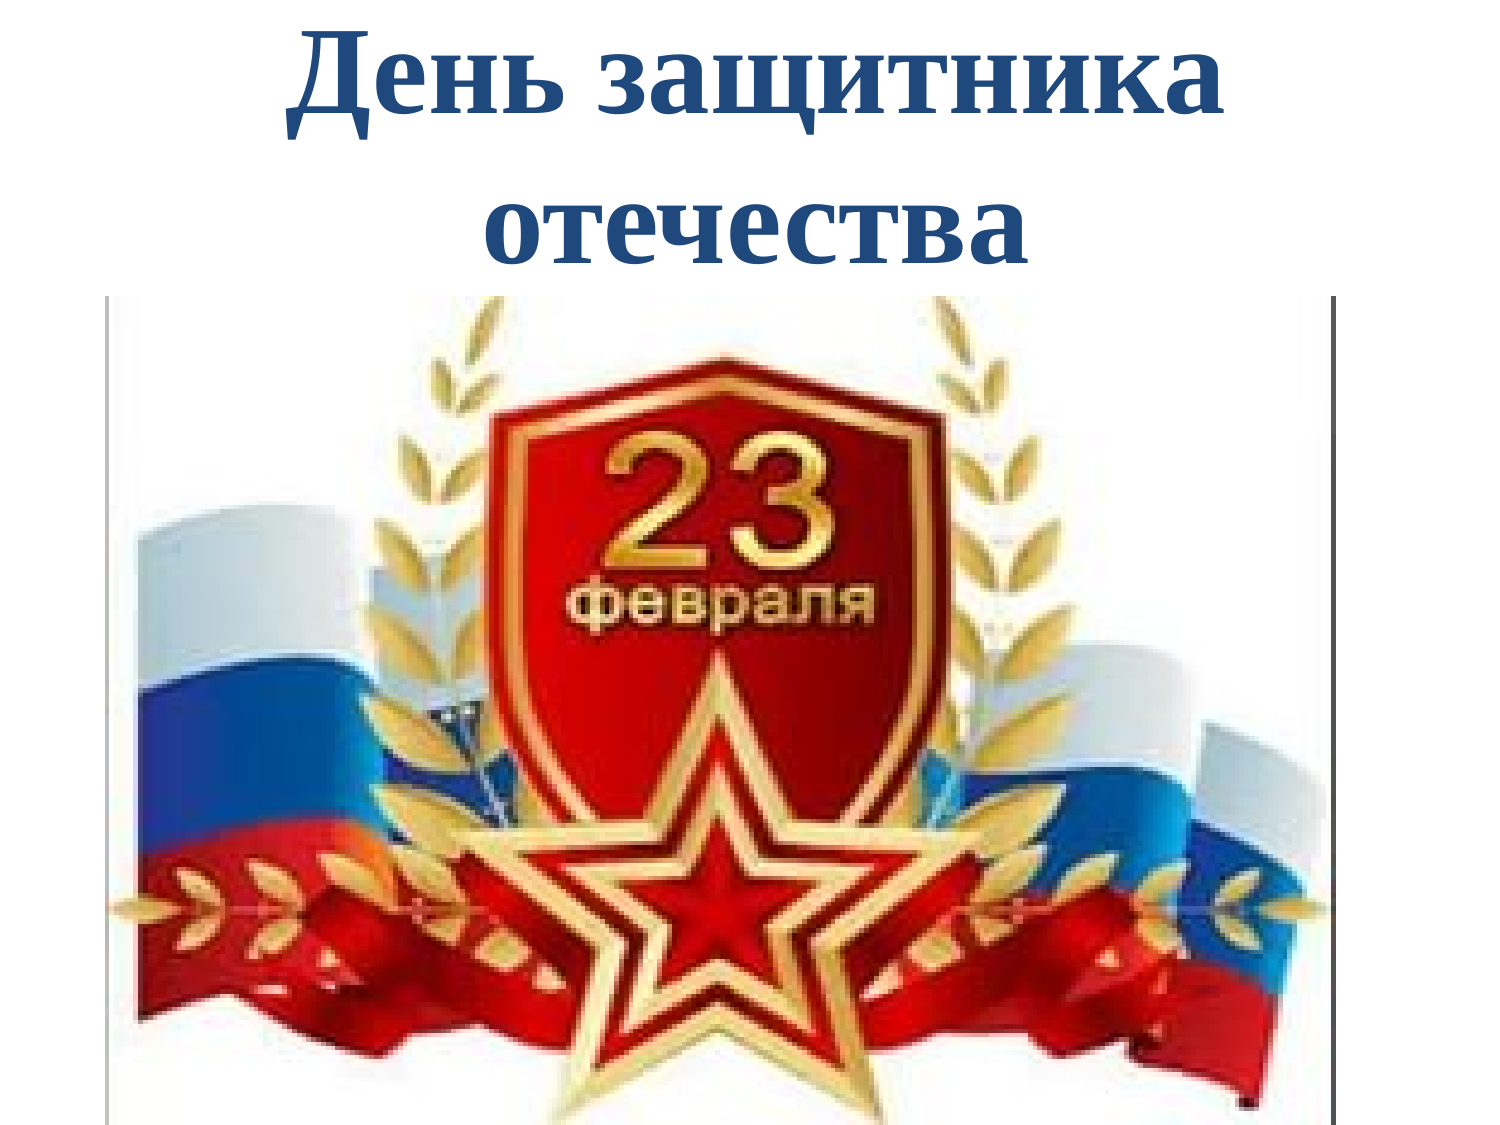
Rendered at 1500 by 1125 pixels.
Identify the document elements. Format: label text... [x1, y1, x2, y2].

title День защитника отечества [246, 45, 1266, 233]
picture [105, 296, 1337, 1125]
